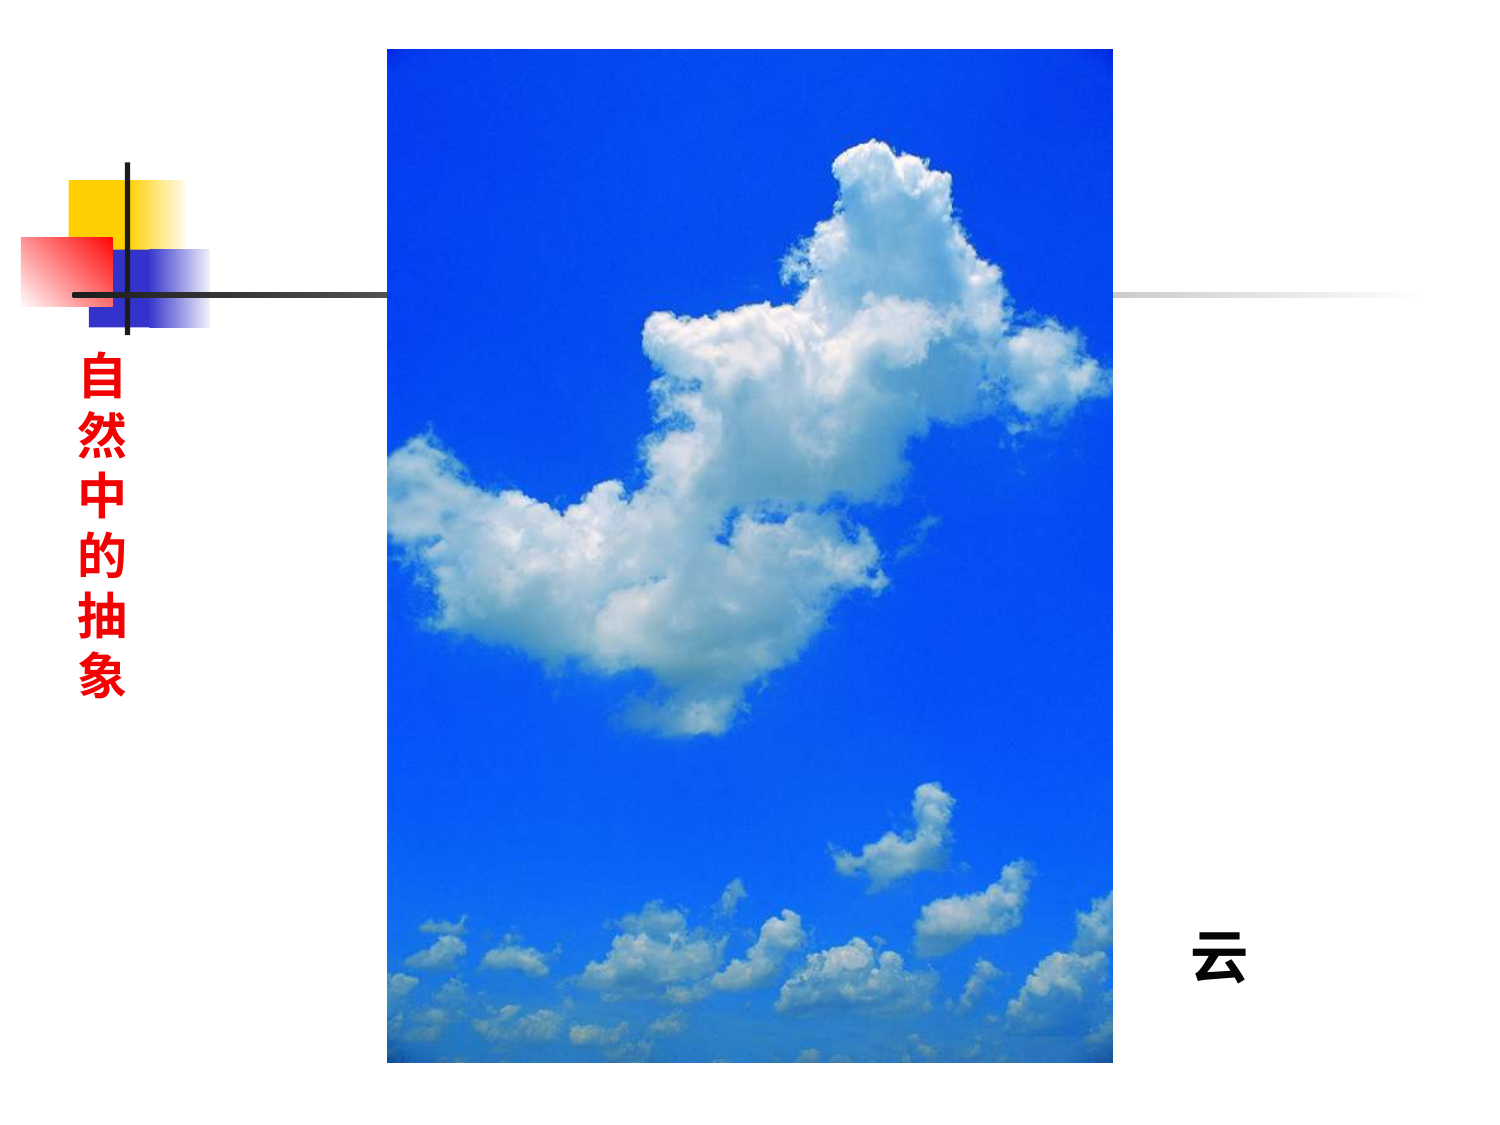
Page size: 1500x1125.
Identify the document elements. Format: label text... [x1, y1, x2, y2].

text_box 云 [1175, 912, 1264, 998]
text_box 自然中的抽象 [62, 337, 175, 713]
picture [387, 49, 1113, 1063]
